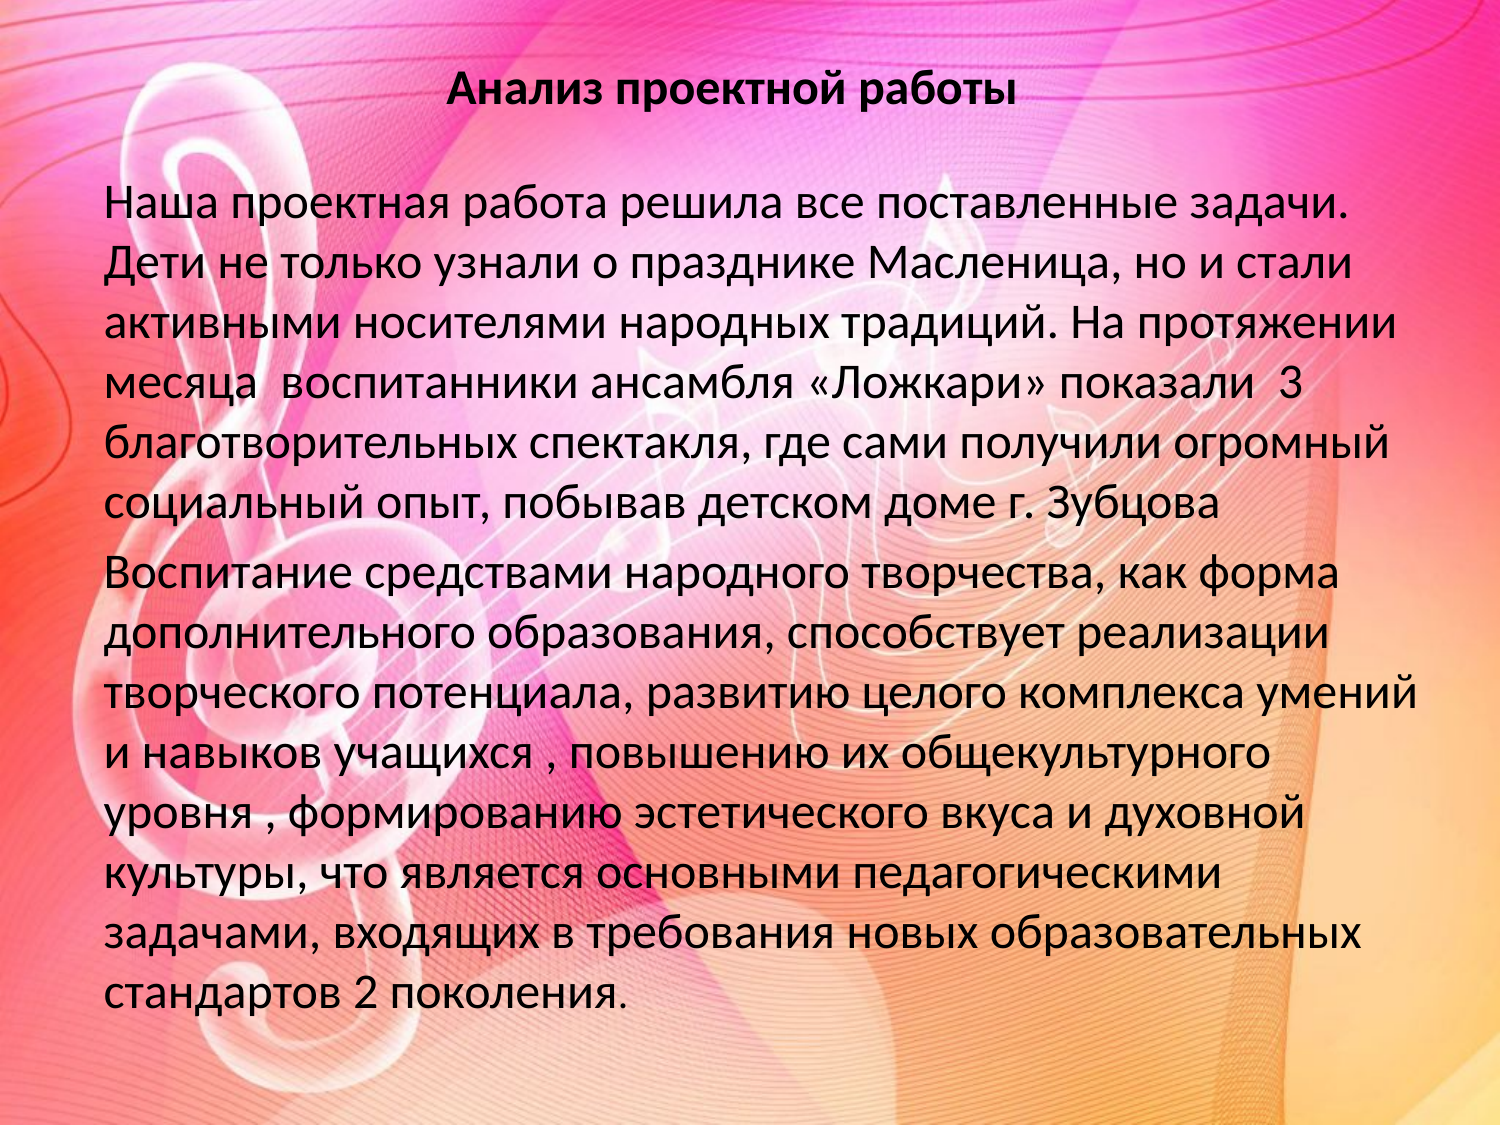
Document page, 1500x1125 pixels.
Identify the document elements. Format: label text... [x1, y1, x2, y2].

title Анализ проектной работы [17, 30, 1447, 138]
picture [0, 0, 1500, 1125]
list Наша проектная работа решила все поставленные задачи. Дети не только узнали о празднике Масленица, но и стали активными носителями народных традиций. На протяжении месяца воспитанники ансамбля «Ложкари» показали 3 благотворительных спектакля, где сами получили огромный социальный опыт, побывав детском доме г. Зубцова Воспитание средствами народного творчества, как форма дополнительного образования, способствует реализации творческого потенциала, развитию целого комплекса умений и навыков учащихся , повышению их общекультурного уровня , формированию эстетического вкуса и духовной культуры, что является основными педагогическими задачами, входящих в требования новых образовательных стандартов 2 поколения. [88, 160, 1461, 1047]
